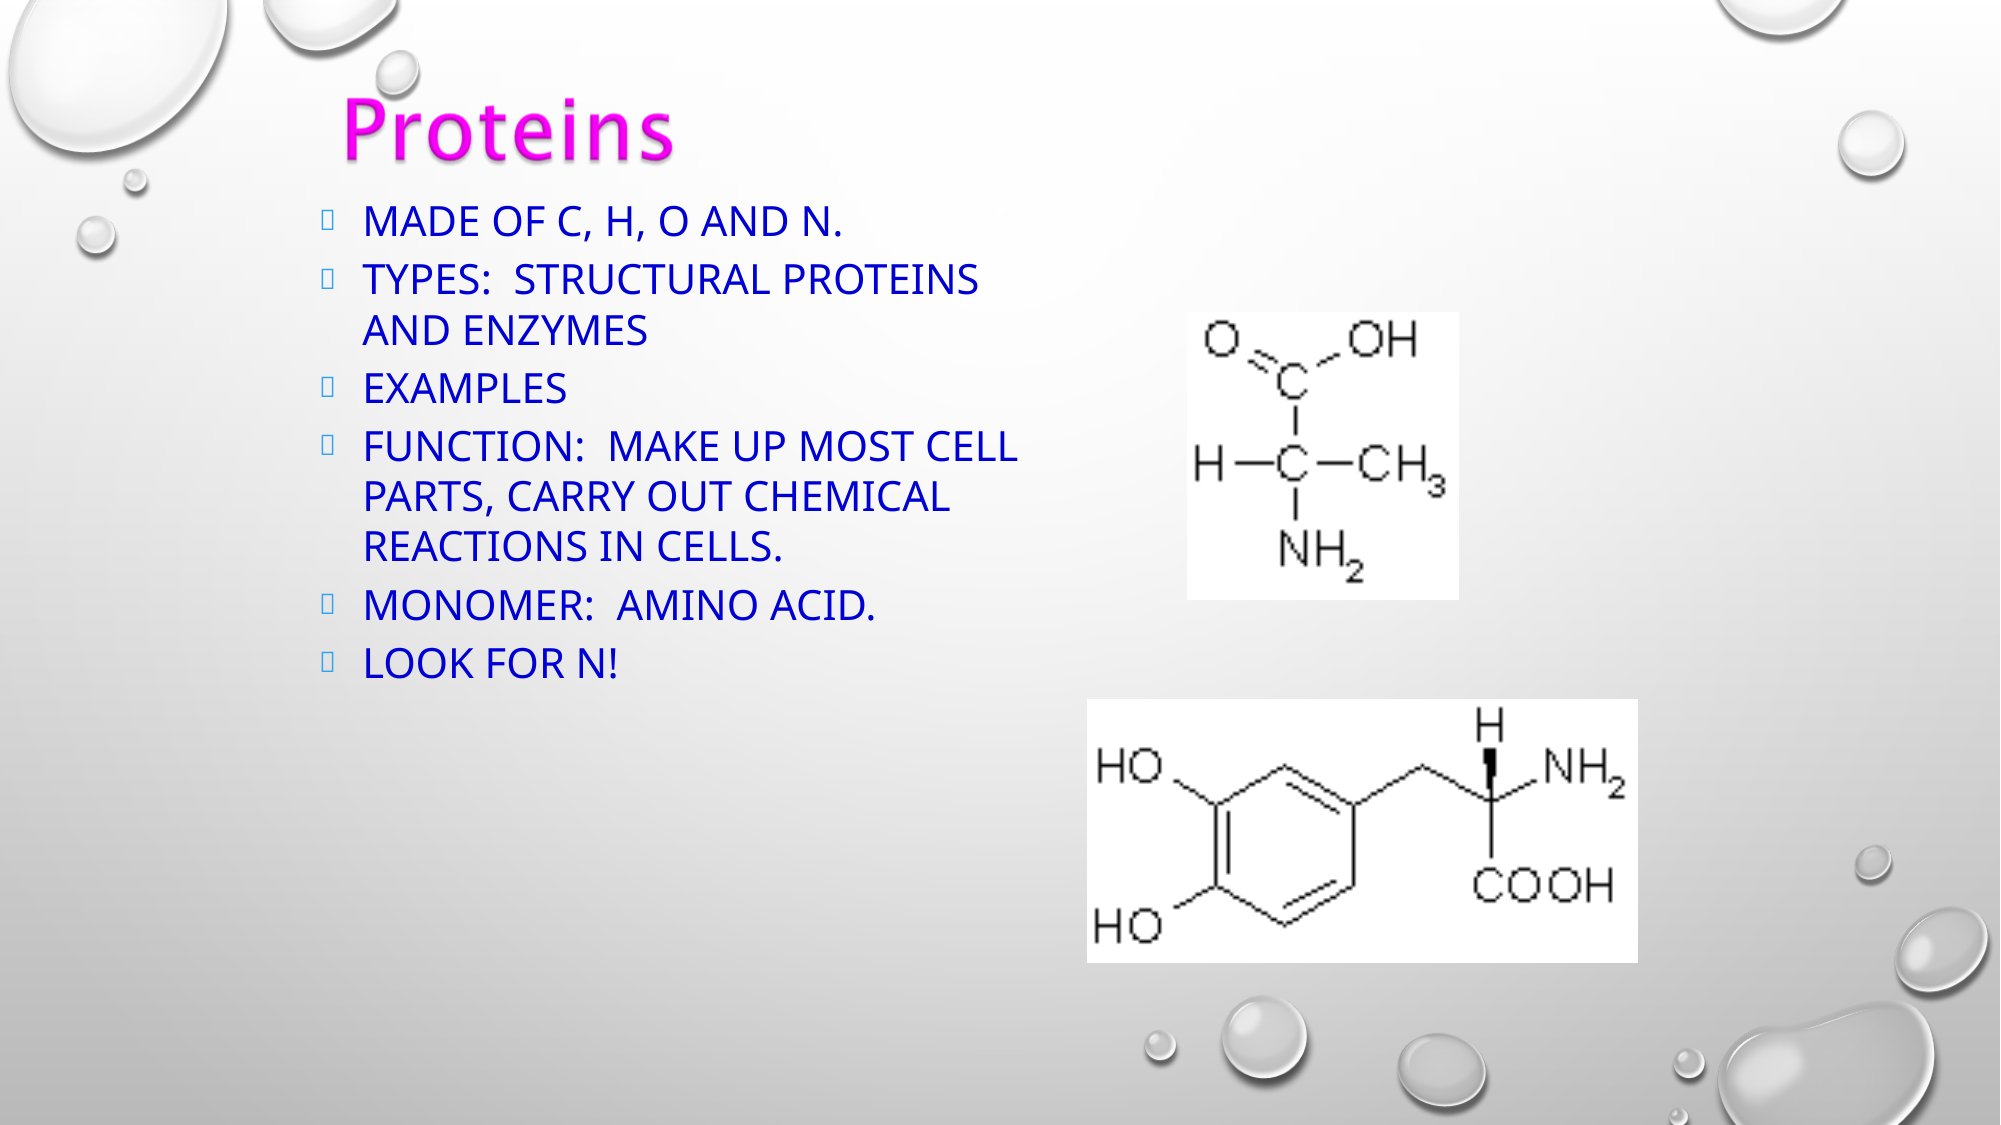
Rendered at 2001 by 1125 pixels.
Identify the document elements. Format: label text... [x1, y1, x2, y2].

list Made of C, H, O and N. Types: Structural proteins and enzymes Examples Function: Make up most cell parts, carry out chemical reactions in cells. Monomer: Amino acid. Look for N! [287, 244, 1050, 1075]
picture [0, 0, 2000, 1125]
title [281, 43, 1677, 235]
